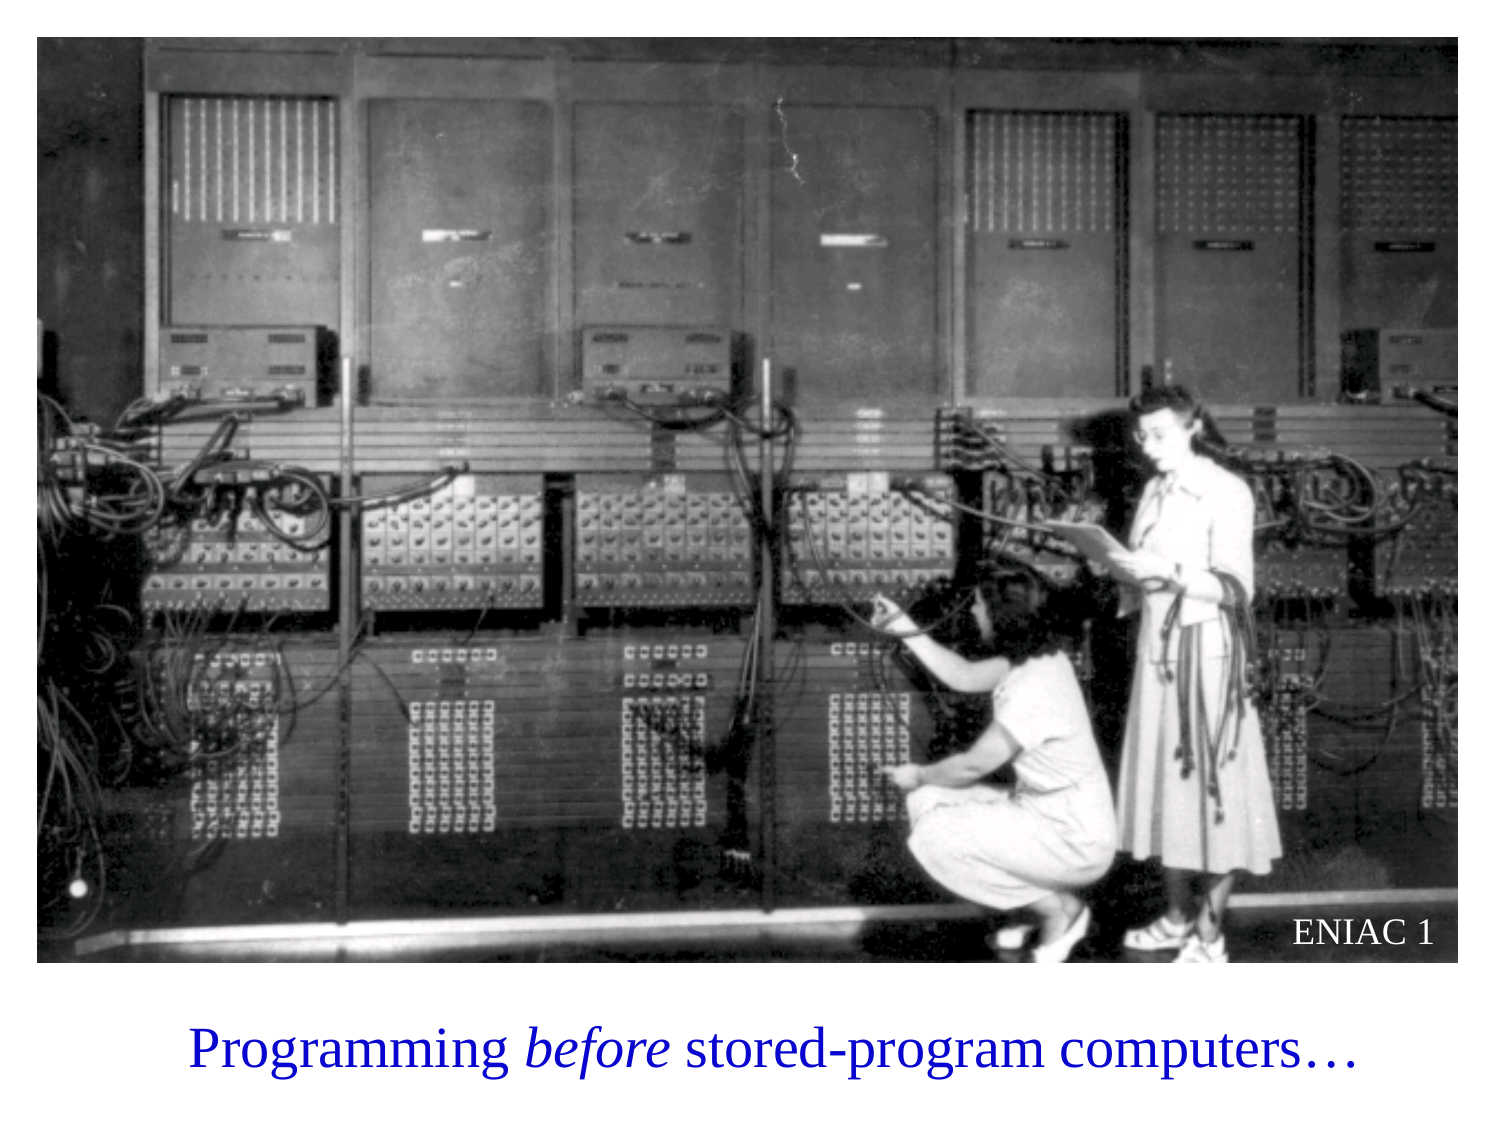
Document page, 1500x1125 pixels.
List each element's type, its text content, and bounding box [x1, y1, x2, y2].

picture [37, 37, 1458, 963]
text_box Programming before stored-program computers… [99, 1001, 1450, 1087]
